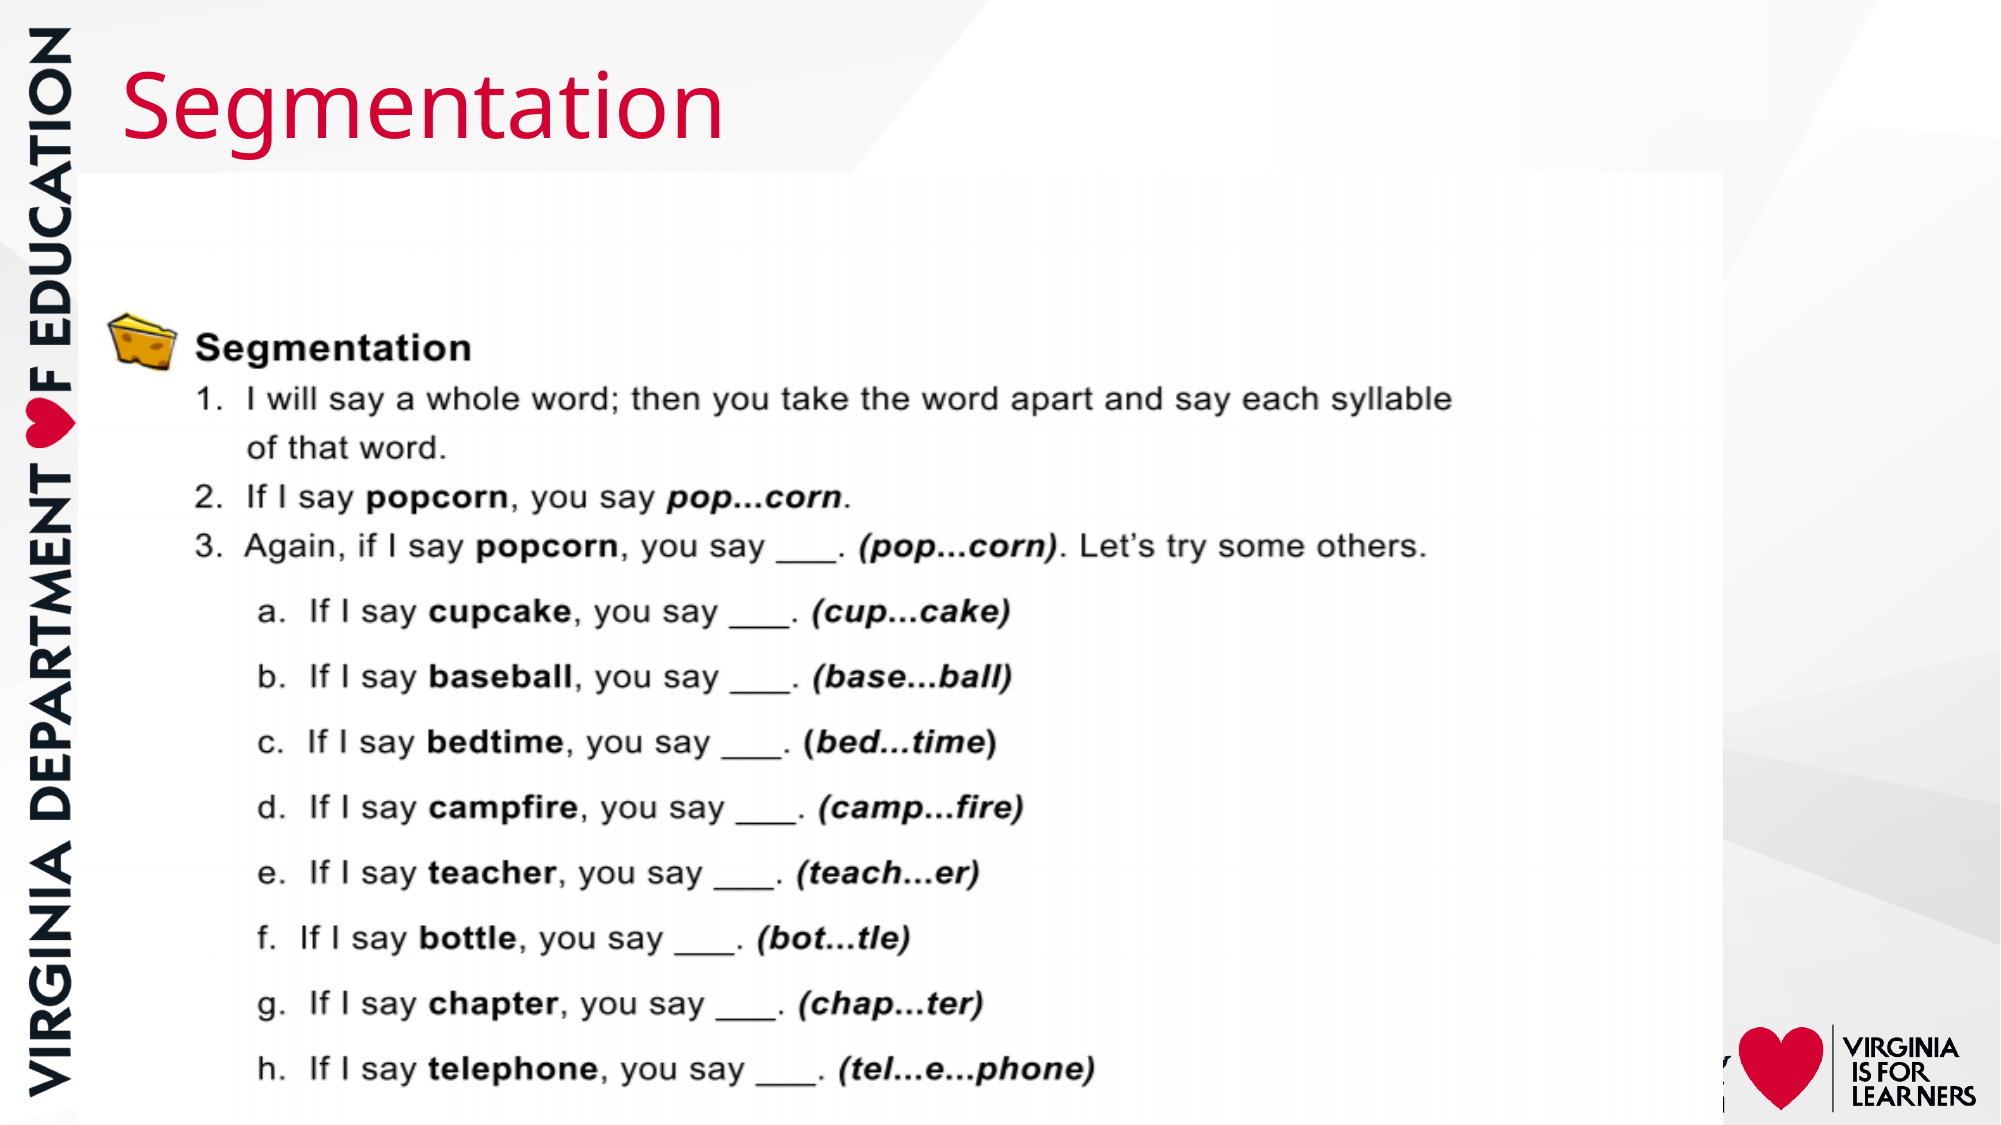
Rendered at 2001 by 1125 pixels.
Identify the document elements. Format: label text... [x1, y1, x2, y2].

picture [1723, 0, 2001, 1125]
picture [0, 0, 106, 1125]
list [77, 173, 1723, 1125]
title Segmentation [106, 0, 1832, 218]
